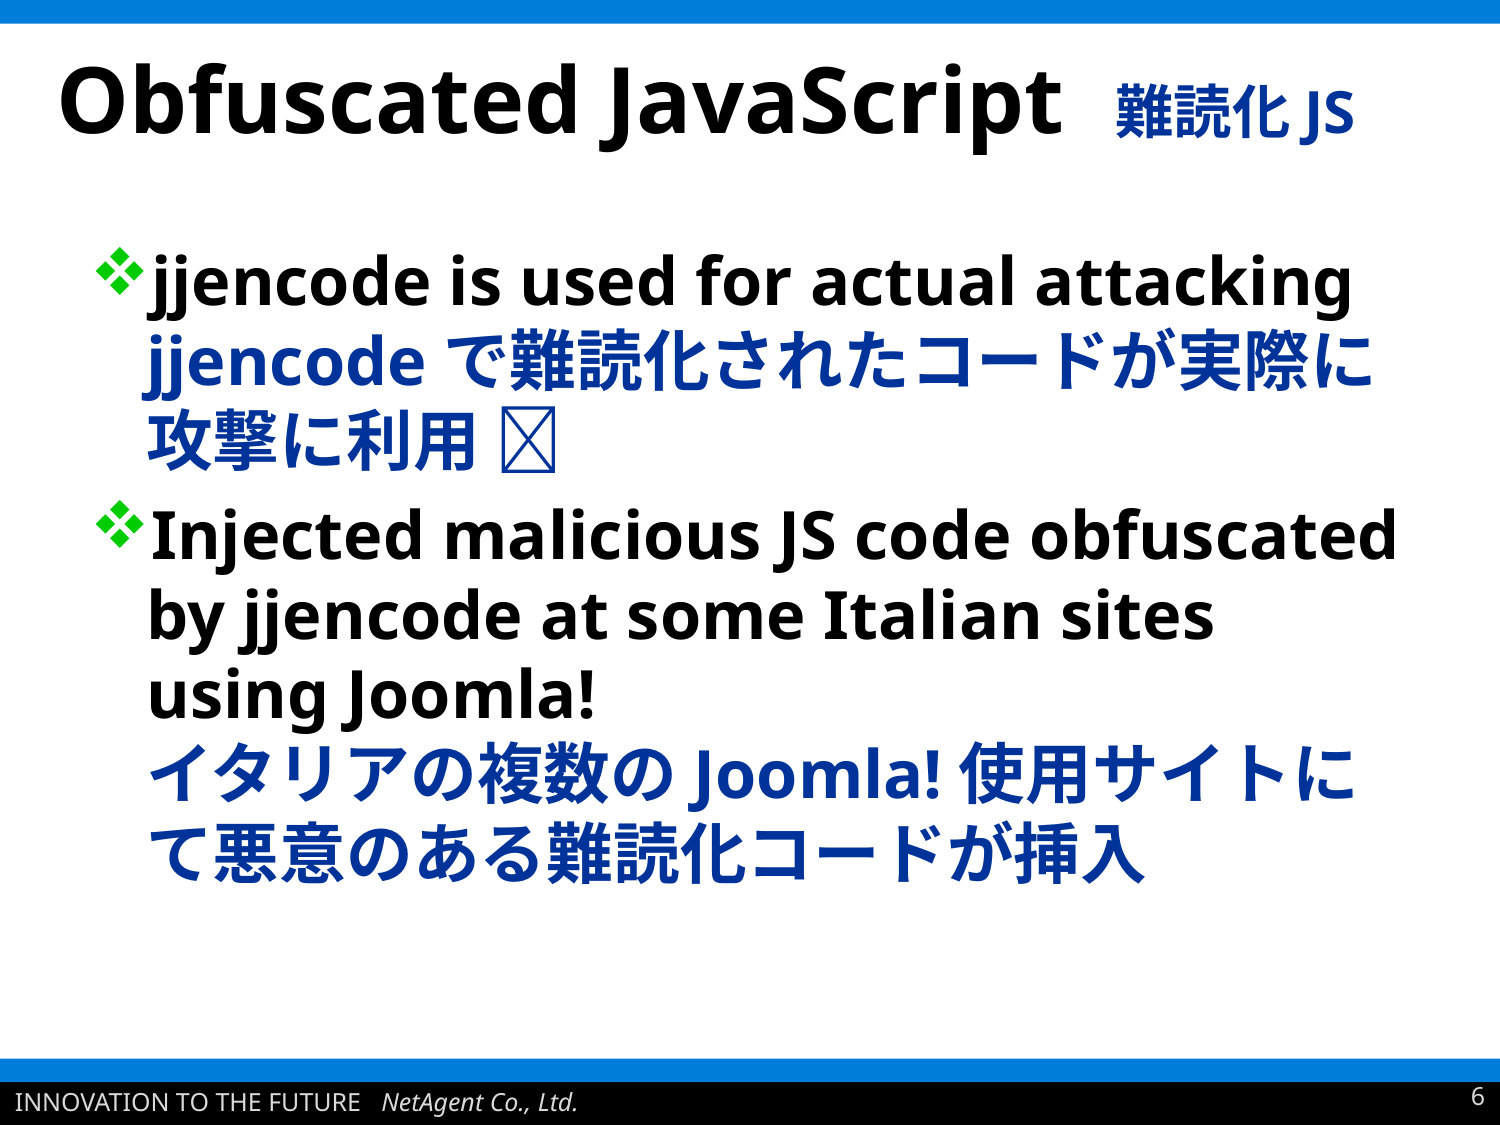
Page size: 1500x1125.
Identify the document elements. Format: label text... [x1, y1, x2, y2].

slide_number 6 [1149, 1070, 1500, 1125]
title Obfuscated JavaScript 難読化JS [41, 0, 1500, 188]
list jjencode is used for actual attacking jjencodeで難読化されたコードが実際に攻撃に利用  Injected malicious JS code obfuscated by jjencode at some Italian sites using Joomla! イタリアの複数のJoomla!使用サイトにて悪意のある難読化コードが挿入 [75, 231, 1425, 1024]
